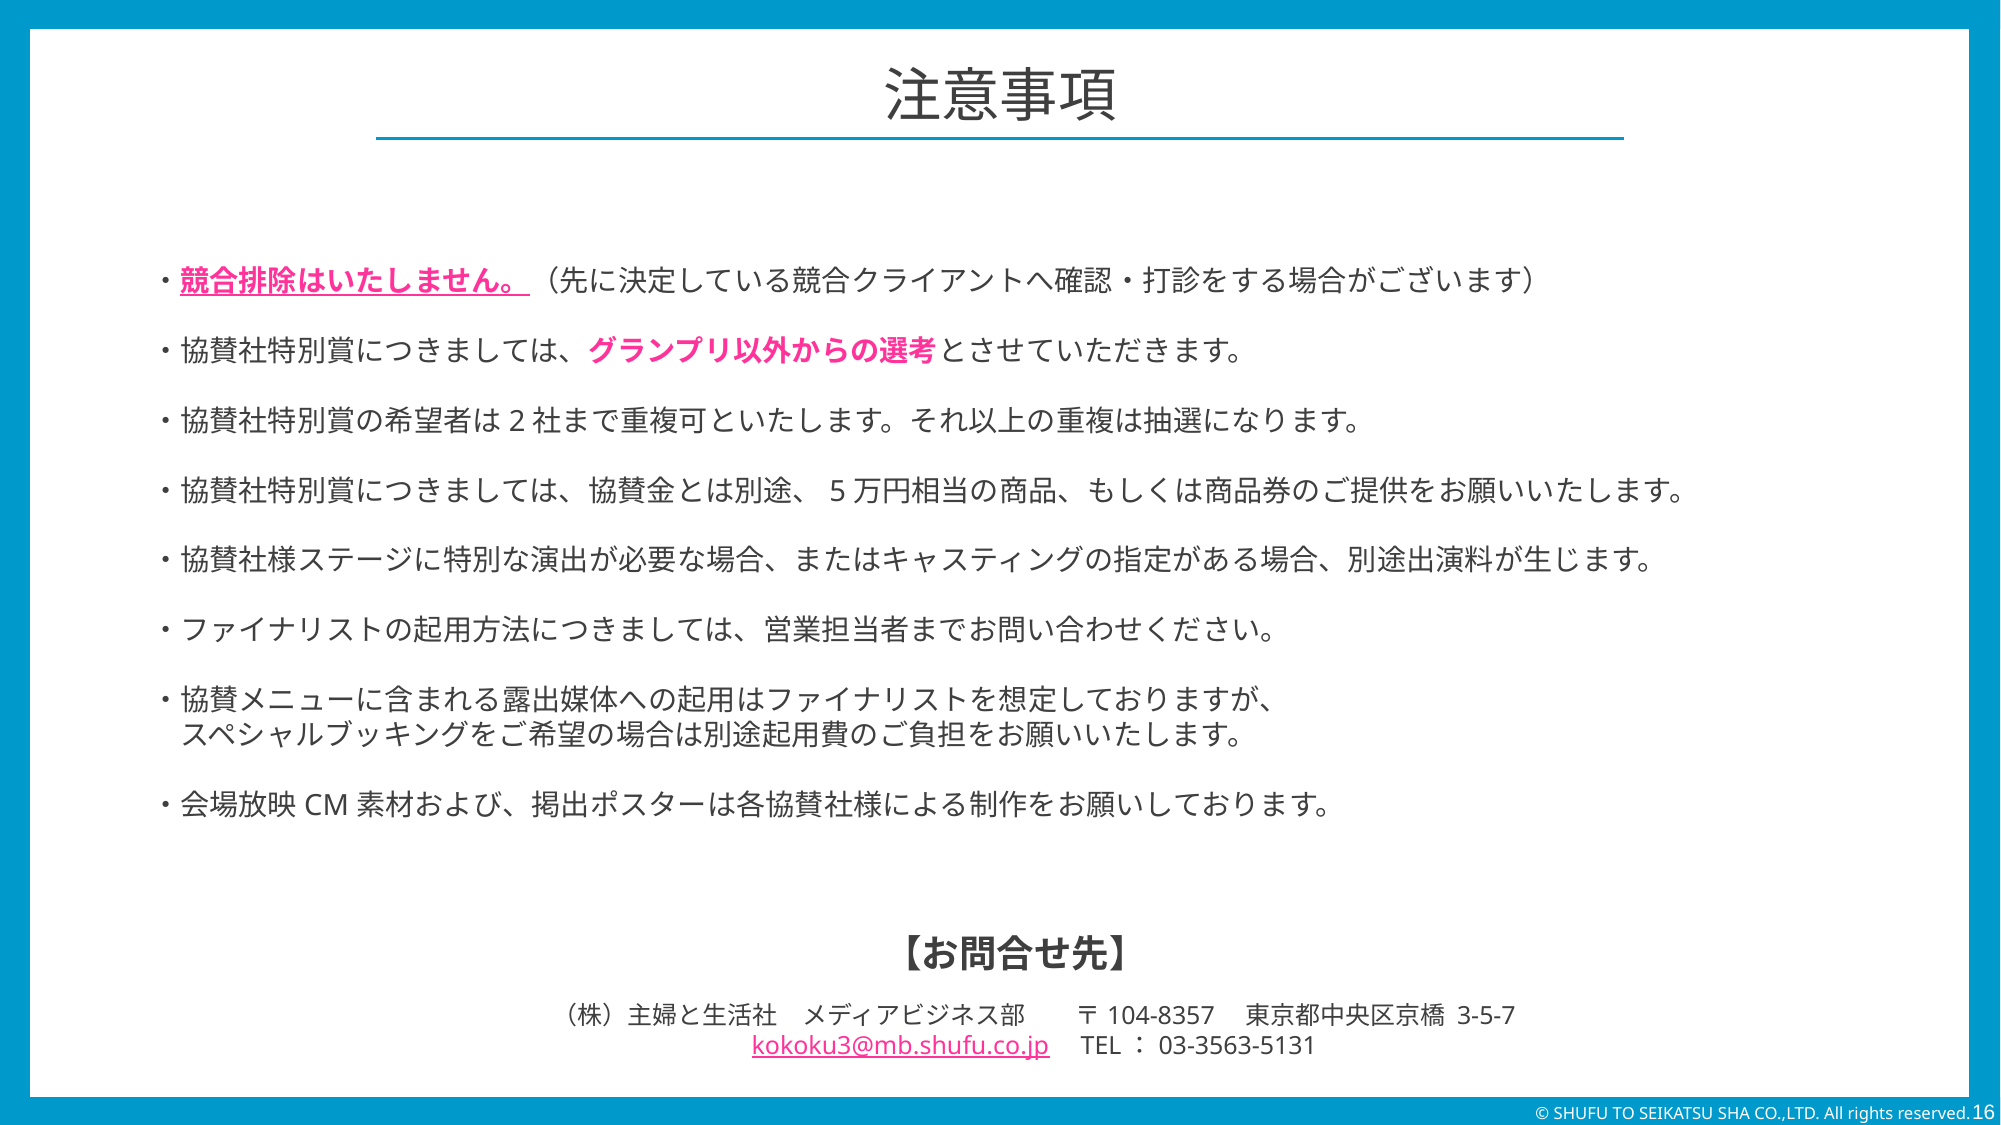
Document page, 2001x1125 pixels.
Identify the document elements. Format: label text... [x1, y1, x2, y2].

text_box ・競合排除はいたしません。（先に決定している競合クライアントへ確認・打診をする場合がございます） ・協賛社特別賞につきましては、グランプリ以外からの選考とさせていただきます。 ・協賛社特別賞の希望者は2社まで重複可といたします。それ以上の重複は抽選になります。 ・協賛社特別賞につきましては、協賛金とは別途、5万円相当の商品、もしくは商品券のご提供をお願いいたします。 ・協賛社様ステージに特別な演出が必要な場合、またはキャスティングの指定がある場合、別途出演料が生じます。 ・ファイナリストの起用方法につきましては、営業担当者までお問い合わせください。 ・協賛メニューに含まれる露出媒体への起用はファイナリストを想定しておりますが、 スペシャルブッキングをご希望の場合は別途起用費のご負担をお願いいたします。 ・会場放映CM素材および、掲出ポスターは各協賛社様による制作をお願いしております。 [149, 262, 1919, 857]
text_box 注意事項 [339, 50, 1661, 136]
slide_number 16 [1953, 1090, 2000, 1095]
text_box 【お問合せ先】 （株）主婦と生活社 メディアビジネス部 〒104-8357 東京都中央区京橋 3-5-7 kokoku3@mb.shufu.co.jp TEL：03-3563-5131 [456, 922, 1613, 1071]
text_box © SHUFU TO SEIKATSU SHA CO.,LTD. All rights reserved. [1520, 1095, 2000, 1125]
